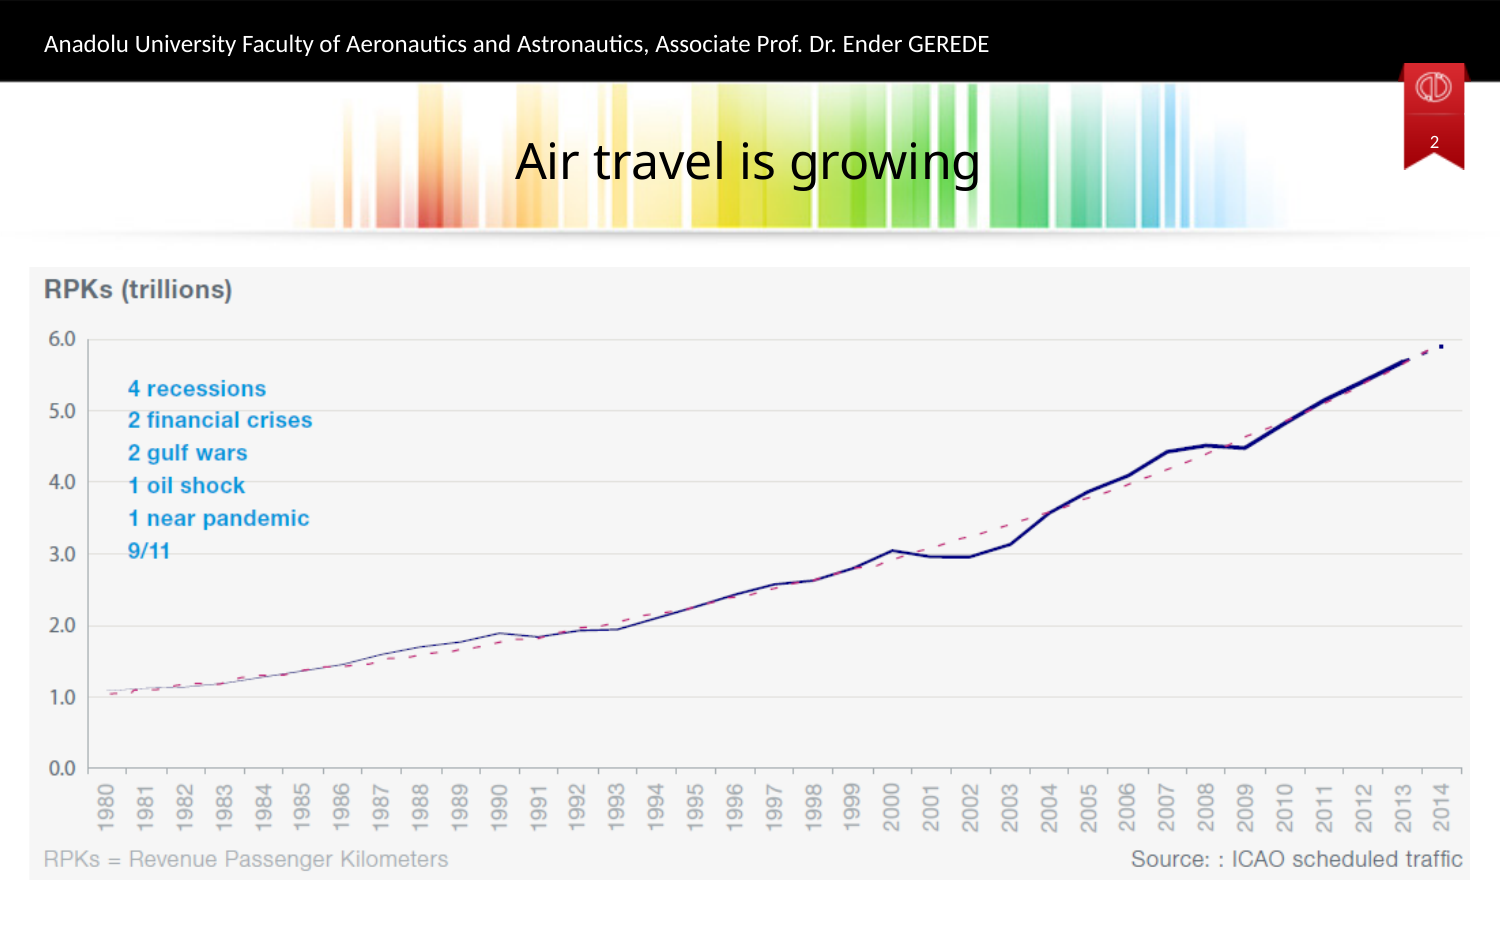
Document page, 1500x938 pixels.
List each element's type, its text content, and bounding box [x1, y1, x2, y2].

slide_number 2 [1399, 122, 1471, 148]
title Air travel is growing [111, 122, 1387, 193]
picture [0, 0, 1500, 938]
list Anadolu University Faculty of Aeronautics and Astronautics, Associate Prof. Dr. Ender GEREDE [29, 19, 1010, 68]
